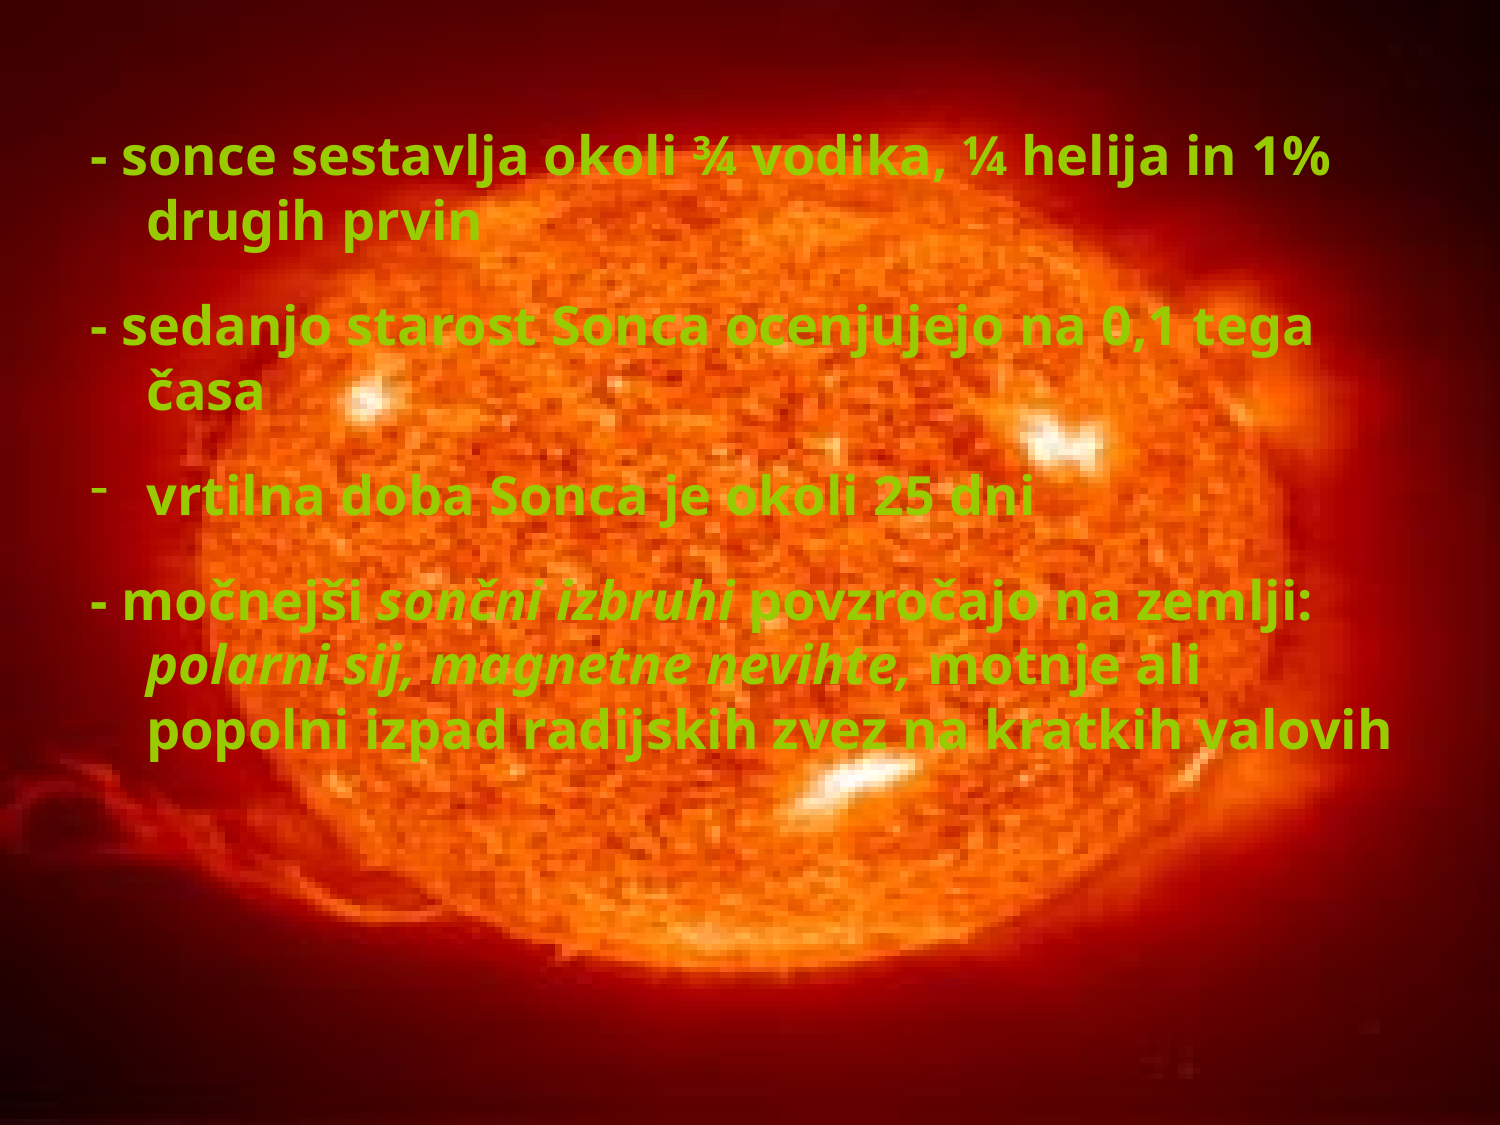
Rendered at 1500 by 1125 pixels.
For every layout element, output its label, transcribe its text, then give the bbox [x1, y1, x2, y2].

picture [0, 0, 1500, 1125]
list - sonce sestavlja okoli ¾ vodika, ¼ helija in 1% drugih prvin - sedanjo starost Sonca ocenjujejo na 0,1 tega časa vrtilna doba Sonca je okoli 25 dni - močnejši sončni izbruhi povzročajo na zemlji: polarni sij, magnetne nevihte, motnje ali popolni izpad radijskih zvez na kratkih valovih [75, 113, 1425, 882]
